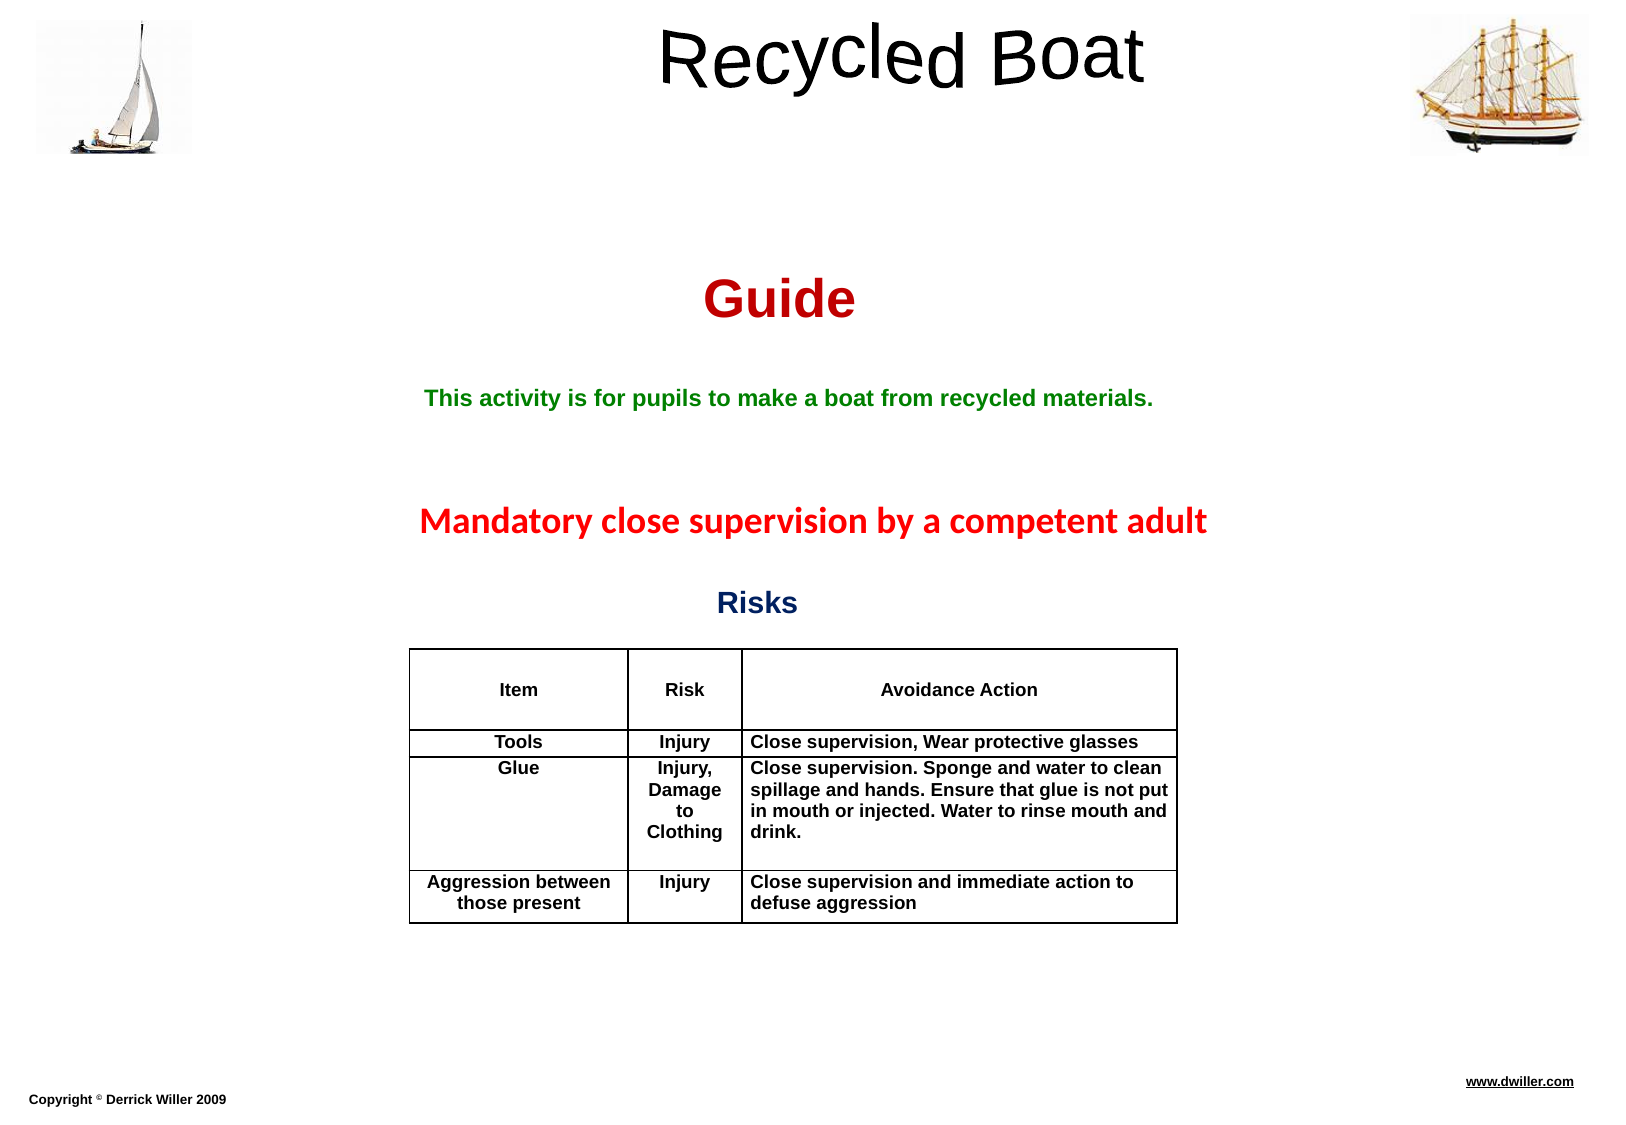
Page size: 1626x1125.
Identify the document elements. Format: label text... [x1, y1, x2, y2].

table_header Risk [629, 650, 741, 729]
text_box Risks [702, 575, 814, 627]
text_box Mandatory close supervision by a competent adult [404, 488, 1224, 549]
picture [36, 20, 192, 154]
table_cell Injury [629, 731, 741, 756]
table_header Avoidance Action [743, 650, 1176, 729]
table_cell Close supervision, Wear protective glasses [743, 731, 1176, 756]
table_cell Aggression between those present [410, 871, 627, 922]
table_cell Injury, Damage to Clothing [629, 758, 741, 870]
table_cell Close supervision and immediate action to defuse aggression [743, 871, 1176, 922]
table_cell Injury [629, 871, 741, 922]
table_cell Tools [410, 731, 627, 756]
table_header Item [410, 650, 627, 729]
table_cell Glue [410, 758, 627, 870]
text_box This activity is for pupils to make a boat from recycled materials. [409, 375, 1496, 419]
table_cell Close supervision. Sponge and water to clean spillage and hands. Ensure that glue is not put in mouth or injected. Water to rinse mouth and drink. [743, 758, 1176, 870]
text_box Guide [688, 256, 873, 336]
